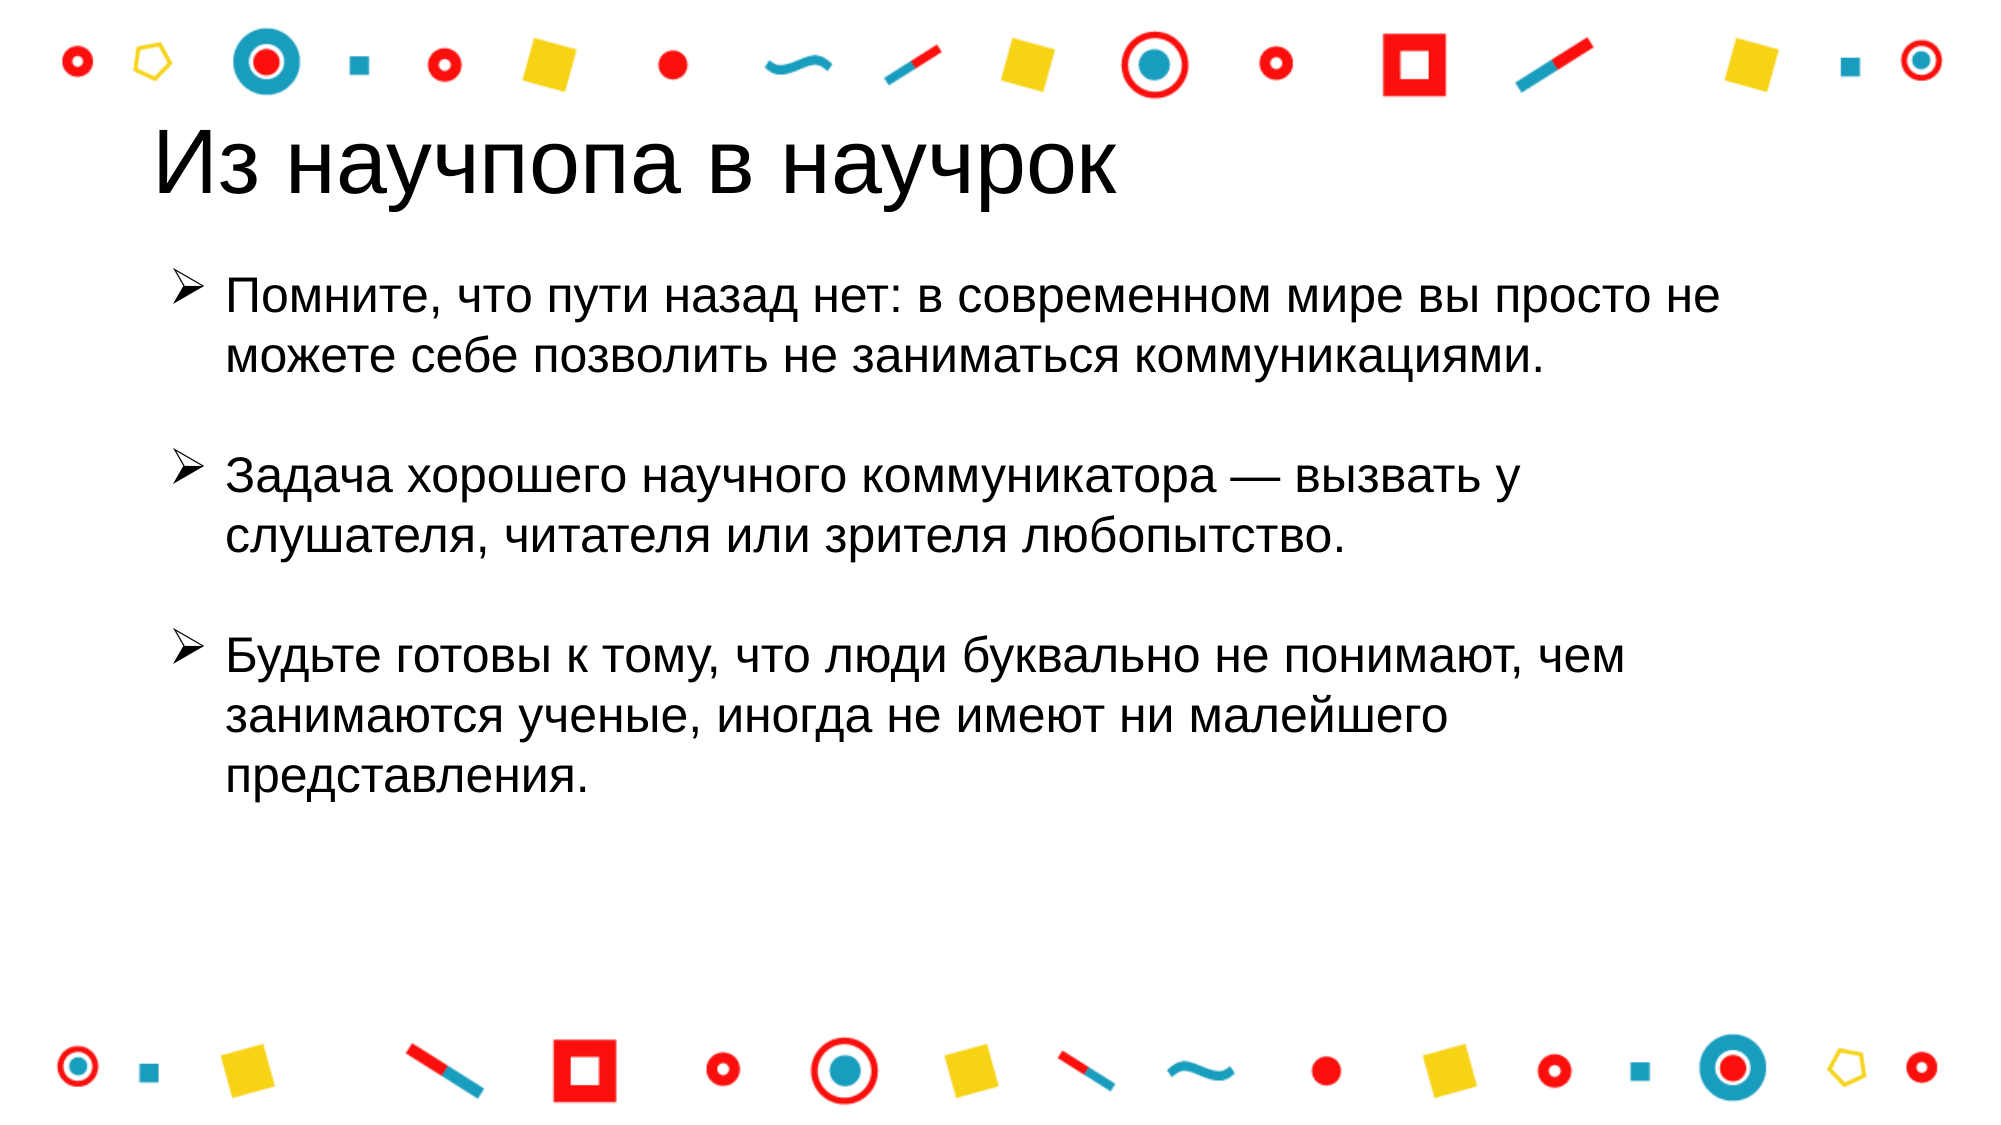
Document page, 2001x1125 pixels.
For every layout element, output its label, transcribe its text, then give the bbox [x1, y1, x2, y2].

picture [22, 1009, 1978, 1125]
title Из научпопа в научрок [137, 131, 1863, 273]
picture [22, 3, 1978, 120]
text_box Помните, что пути назад нет: в современном мире вы просто не можете себе позволить не заниматься коммуникациями. Задача хорошего научного коммуникатора — вызвать у слушателя, читателя или зрителя любопытство. Будьте готовы к тому, что люди буквально не понимают, чем занимаются ученые, иногда не имеют ни малейшего представления. [154, 255, 1794, 1007]
